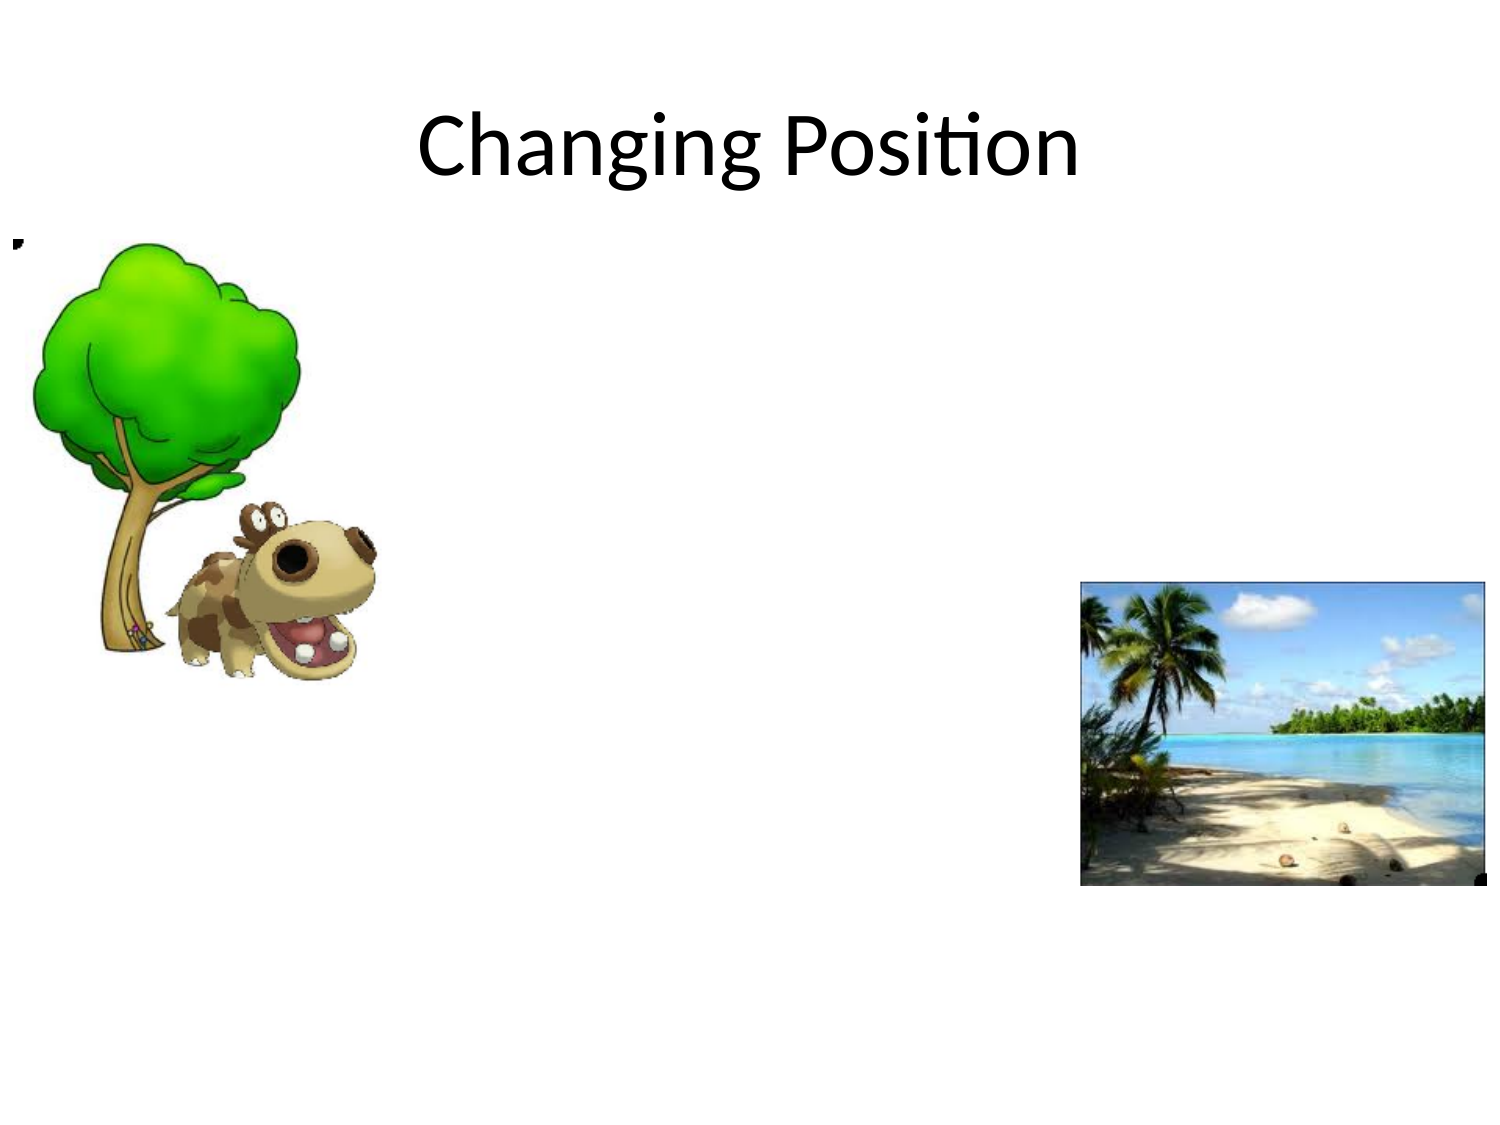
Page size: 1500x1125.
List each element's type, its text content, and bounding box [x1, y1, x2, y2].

title Changing Position [74, 44, 1426, 234]
picture [12, 239, 1487, 886]
